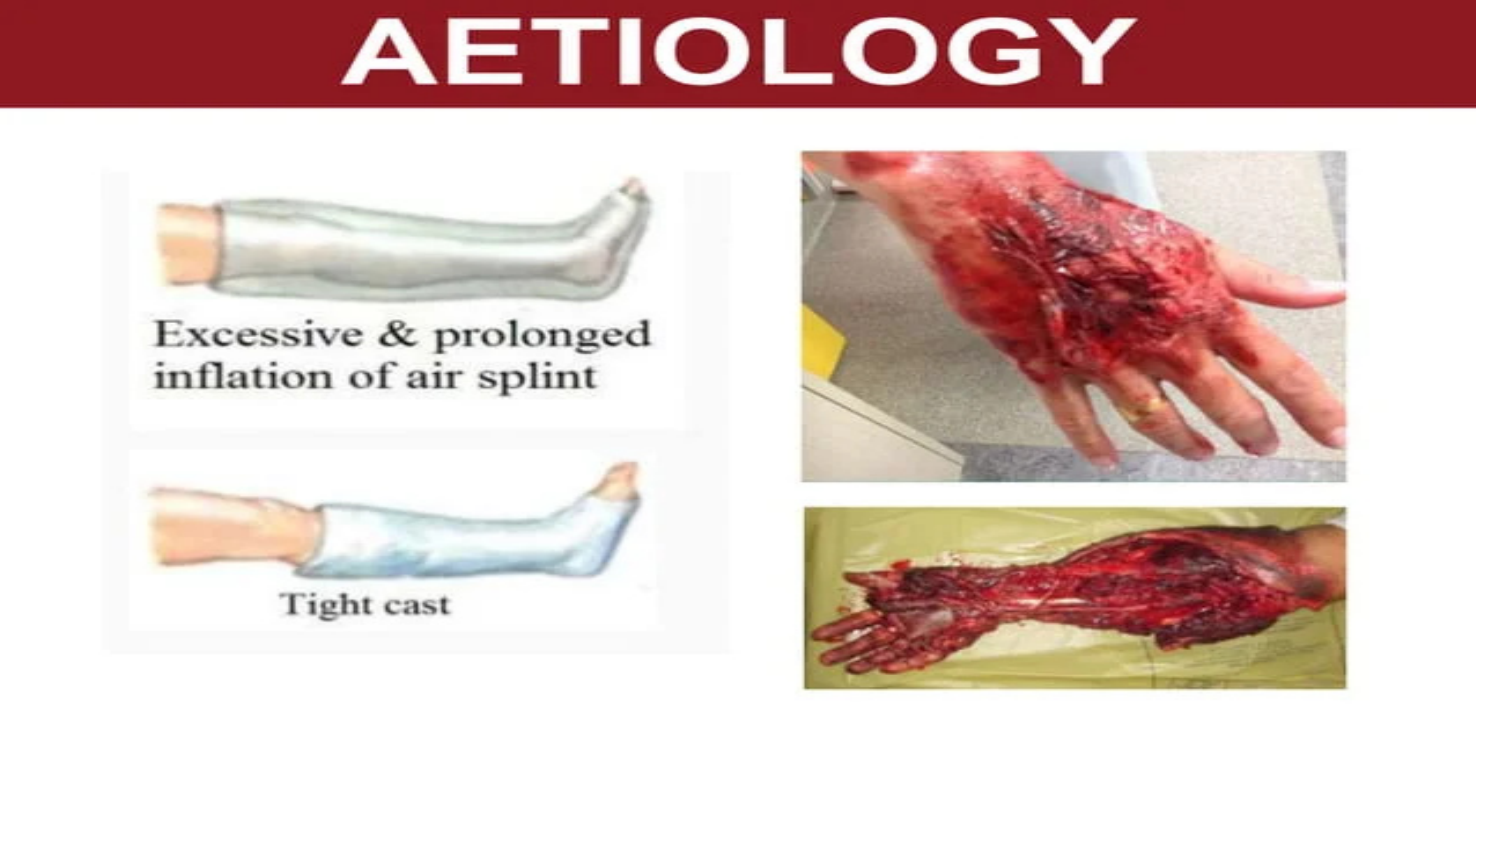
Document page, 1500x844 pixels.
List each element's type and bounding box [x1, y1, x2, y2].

picture [0, 0, 1476, 748]
